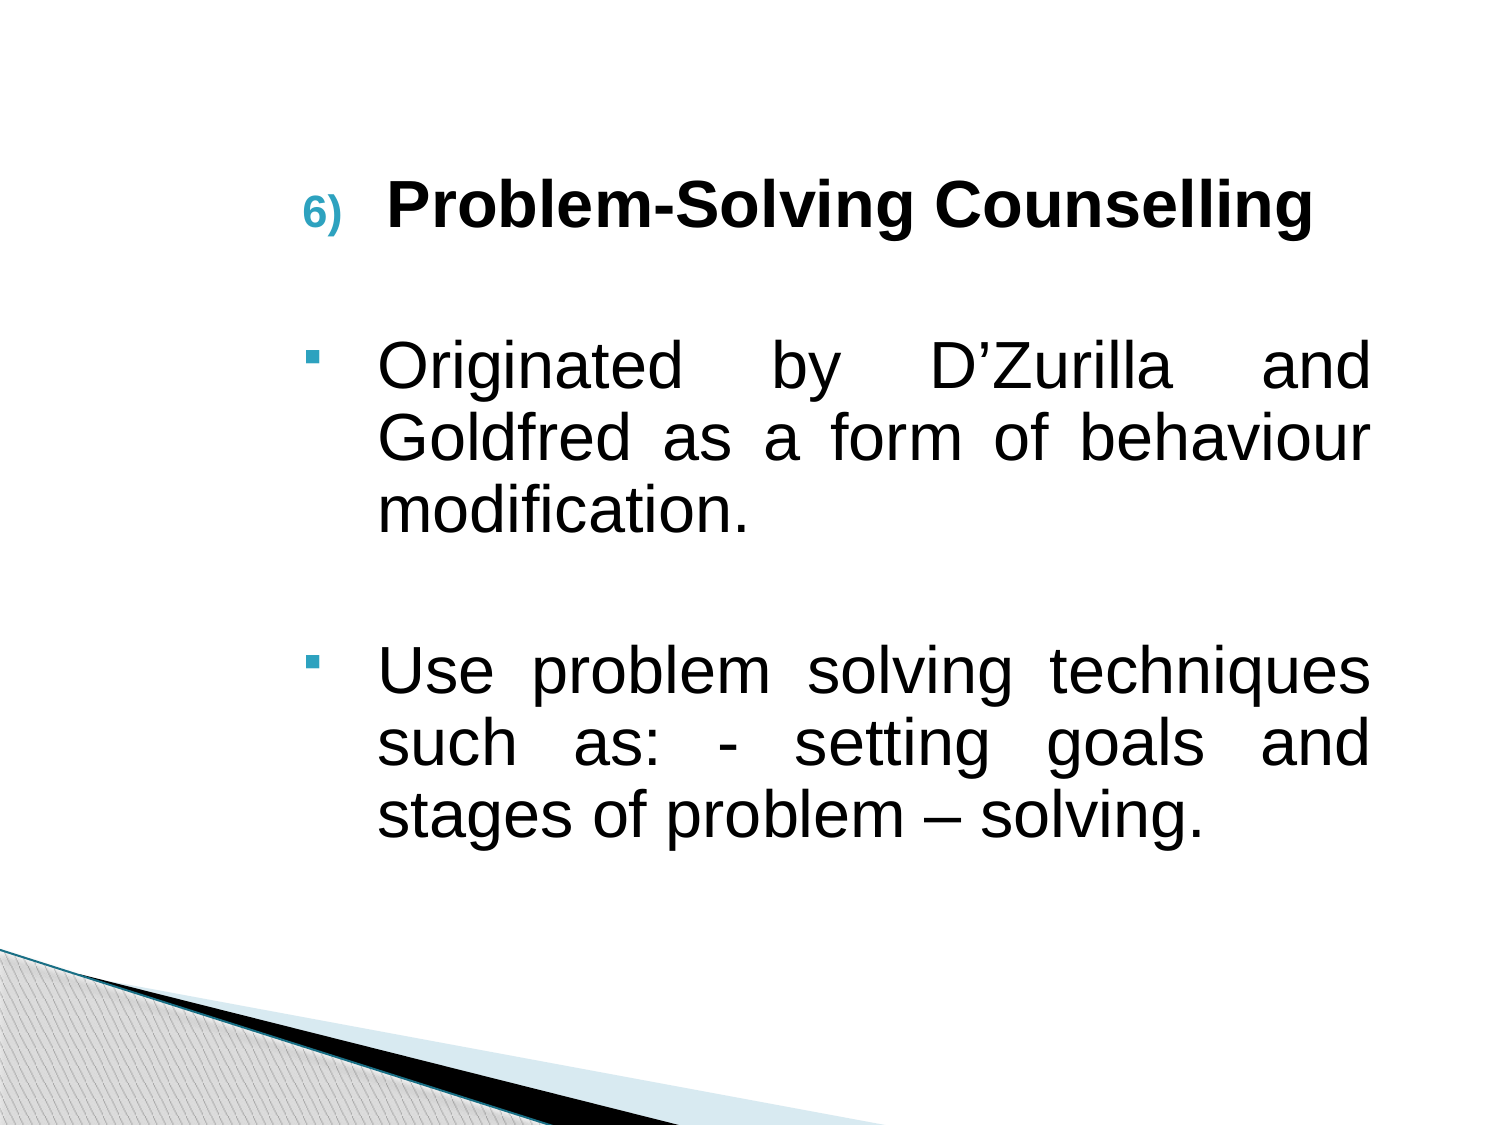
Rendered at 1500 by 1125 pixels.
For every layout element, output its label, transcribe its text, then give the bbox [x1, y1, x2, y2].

list Problem-Solving Counselling Originated by D’Zurilla and Goldfred as a form of behaviour modification. Use problem solving techniques such as: - setting goals and stages of problem – solving. [287, 162, 1388, 1038]
